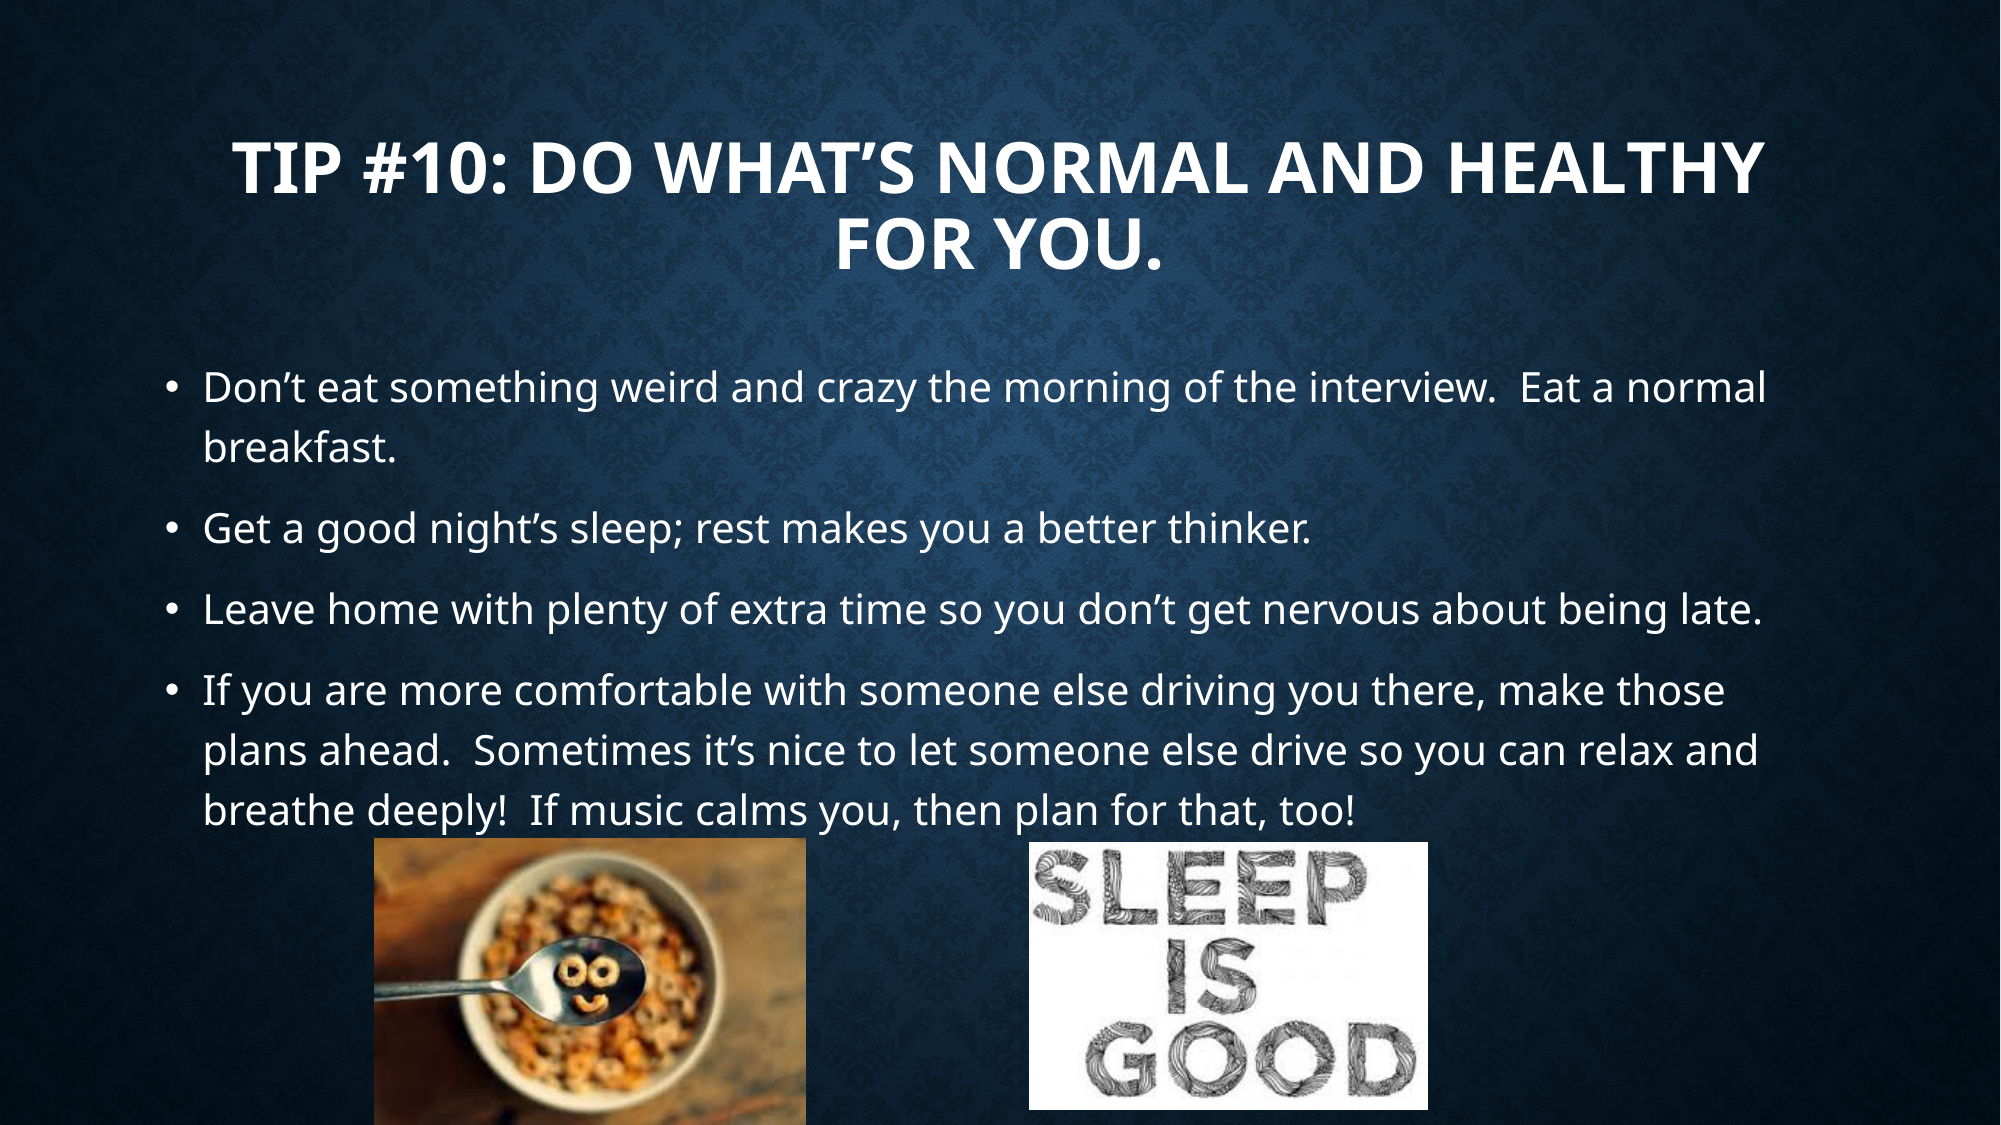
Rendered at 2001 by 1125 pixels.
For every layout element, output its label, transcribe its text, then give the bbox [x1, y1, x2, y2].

title Tip #10: Do what’s normal and healthy for you. [149, 99, 1849, 318]
picture [1029, 842, 1429, 1111]
list Don’t eat something weird and crazy the morning of the interview. Eat a normal breakfast. Get a good night’s sleep; rest makes you a better thinker. Leave home with plenty of extra time so you don’t get nervous about being late. If you are more comfortable with someone else driving you there, make those plans ahead. Sometimes it’s nice to let someone else drive so you can relax and breathe deeply! If music calms you, then plan for that, too! [149, 343, 1849, 950]
picture [373, 838, 806, 1125]
